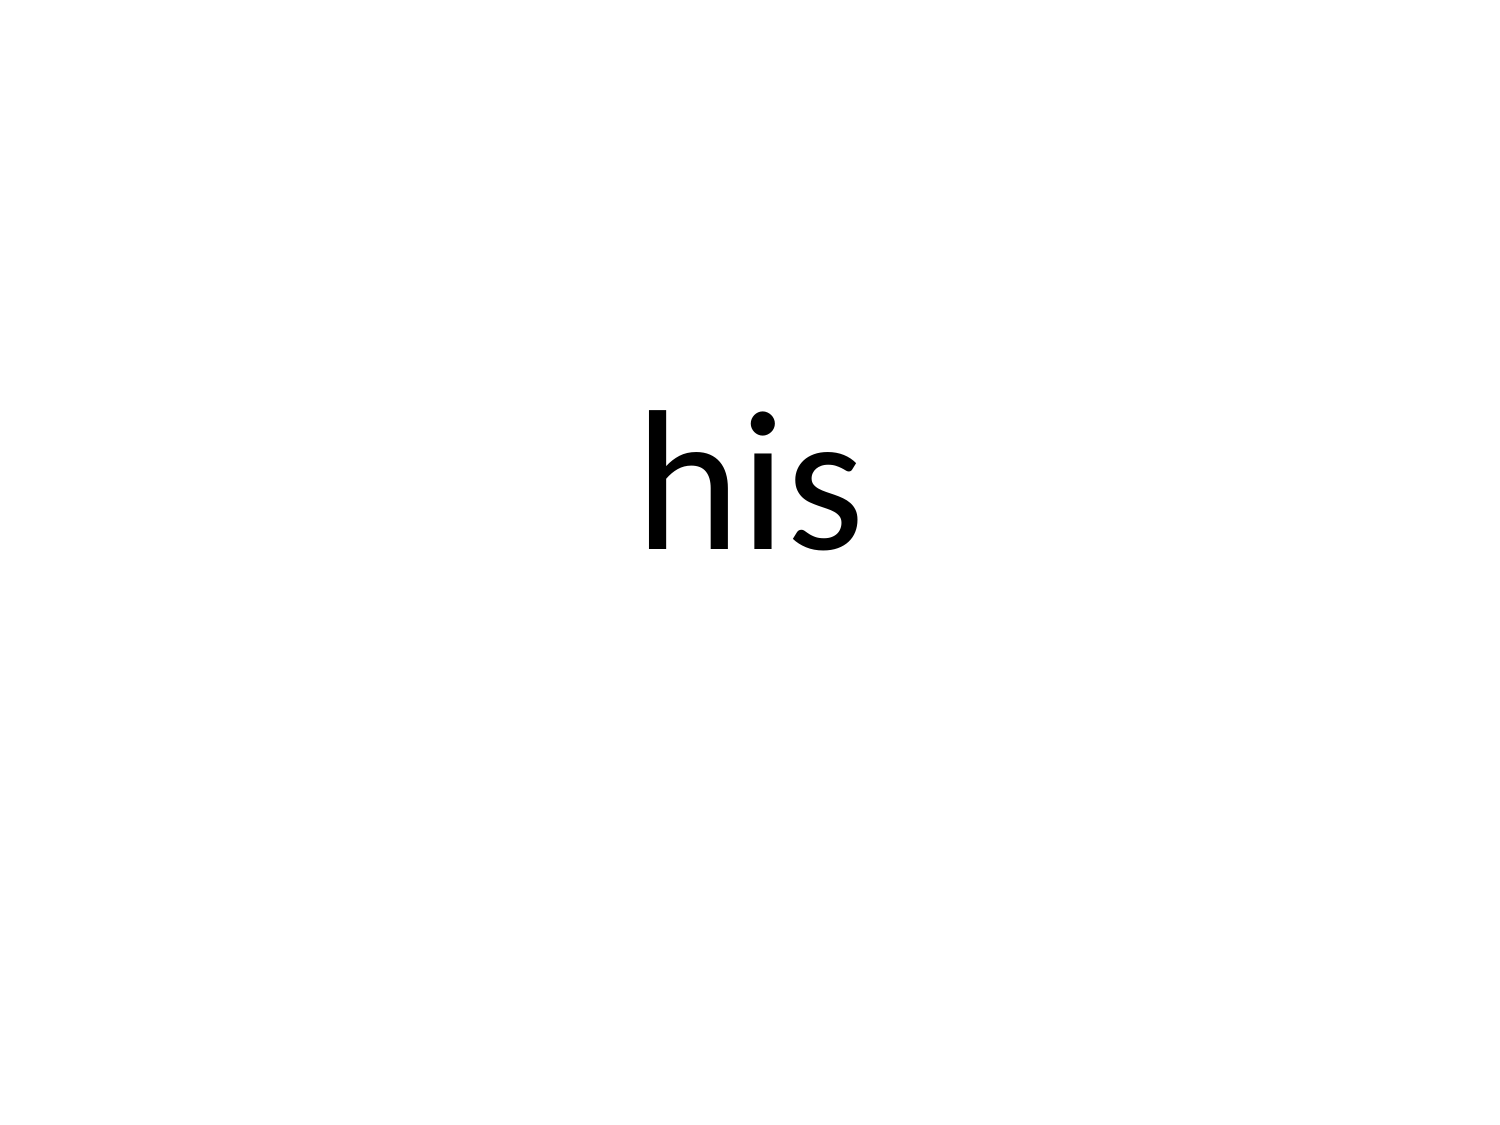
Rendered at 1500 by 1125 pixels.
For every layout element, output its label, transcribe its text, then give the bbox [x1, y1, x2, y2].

title his [112, 349, 1388, 591]
